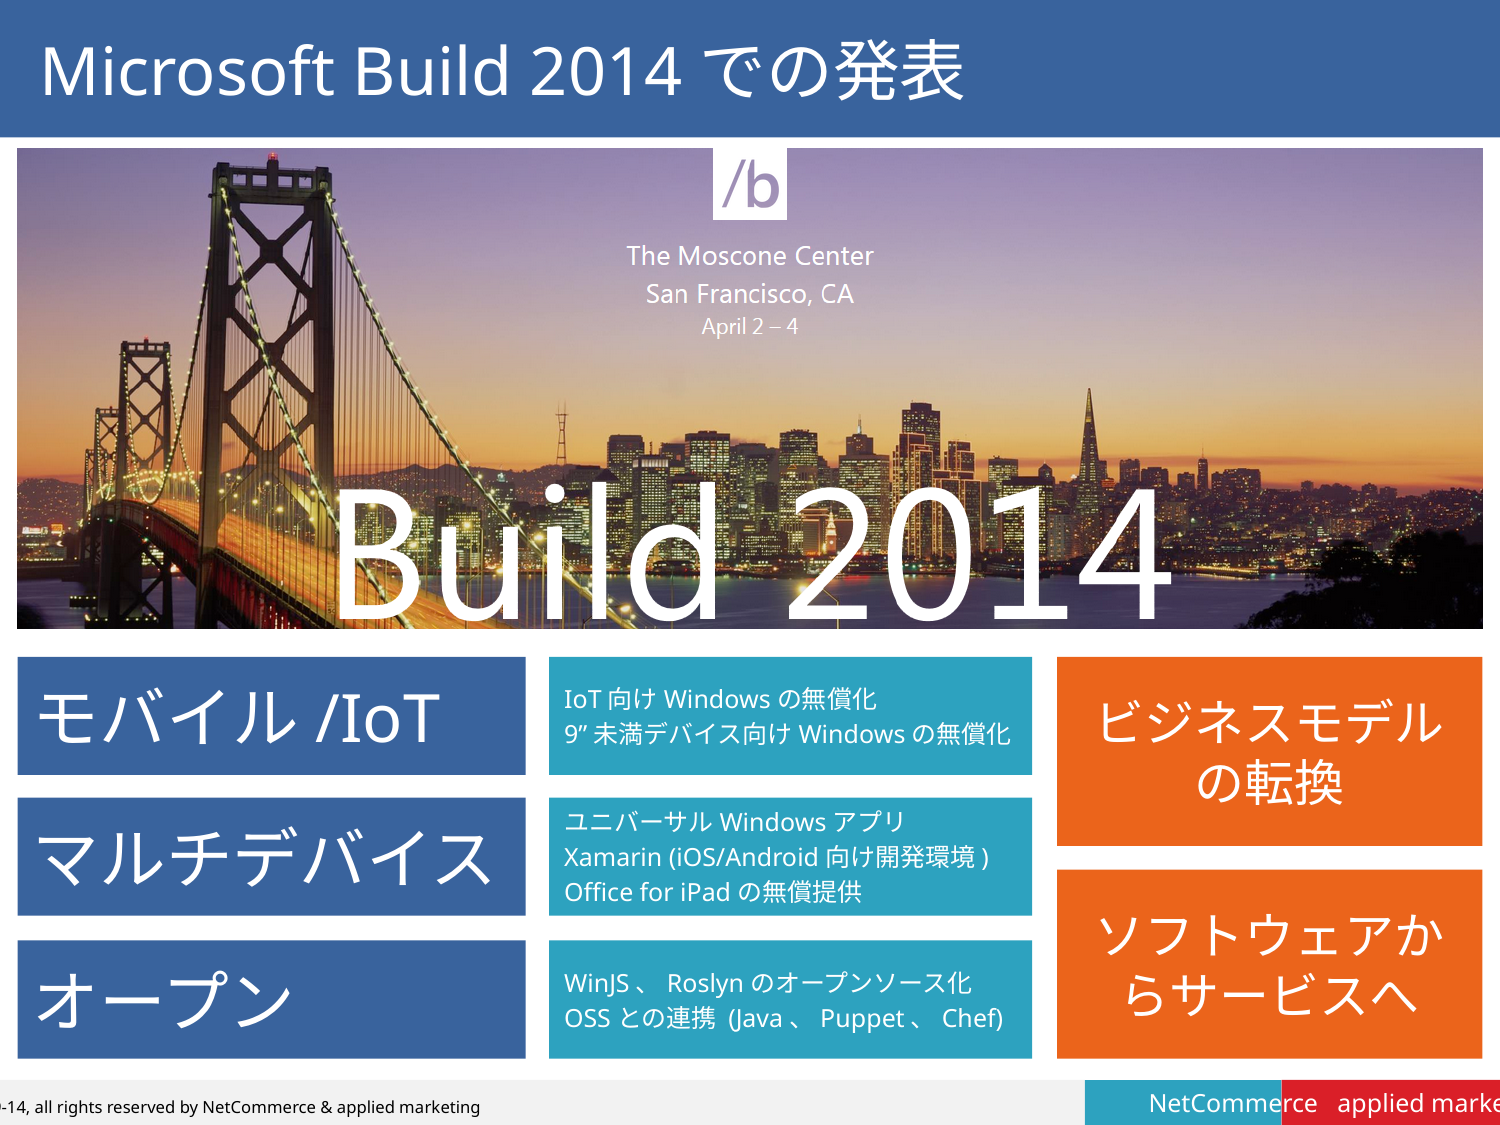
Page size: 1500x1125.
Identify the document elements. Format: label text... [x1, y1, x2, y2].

text_box IoT向けWindowsの無償化 9”未満デバイス向けWindowsの無償化 [549, 656, 1033, 775]
text_box ビジネスモデルの転換 [1057, 656, 1483, 846]
picture [17, 148, 1483, 630]
text_box WinJS、Roslynのオープンソース化 OSSとの連携 (Java、Puppet、Chef) [549, 940, 1033, 1059]
title Microsoft Build 2014での発表 [24, 24, 1375, 113]
text_box マルチデバイス [17, 797, 526, 916]
text_box ユニバーサルWindowsアプリ Xamarin (iOS/Android向け開発環境) Office for iPadの無償提供 [549, 797, 1033, 916]
text_box モバイル/IoT [17, 656, 526, 775]
text_box オープン [17, 940, 526, 1059]
text_box ソフトウェアからサービスへ [1057, 869, 1483, 1059]
